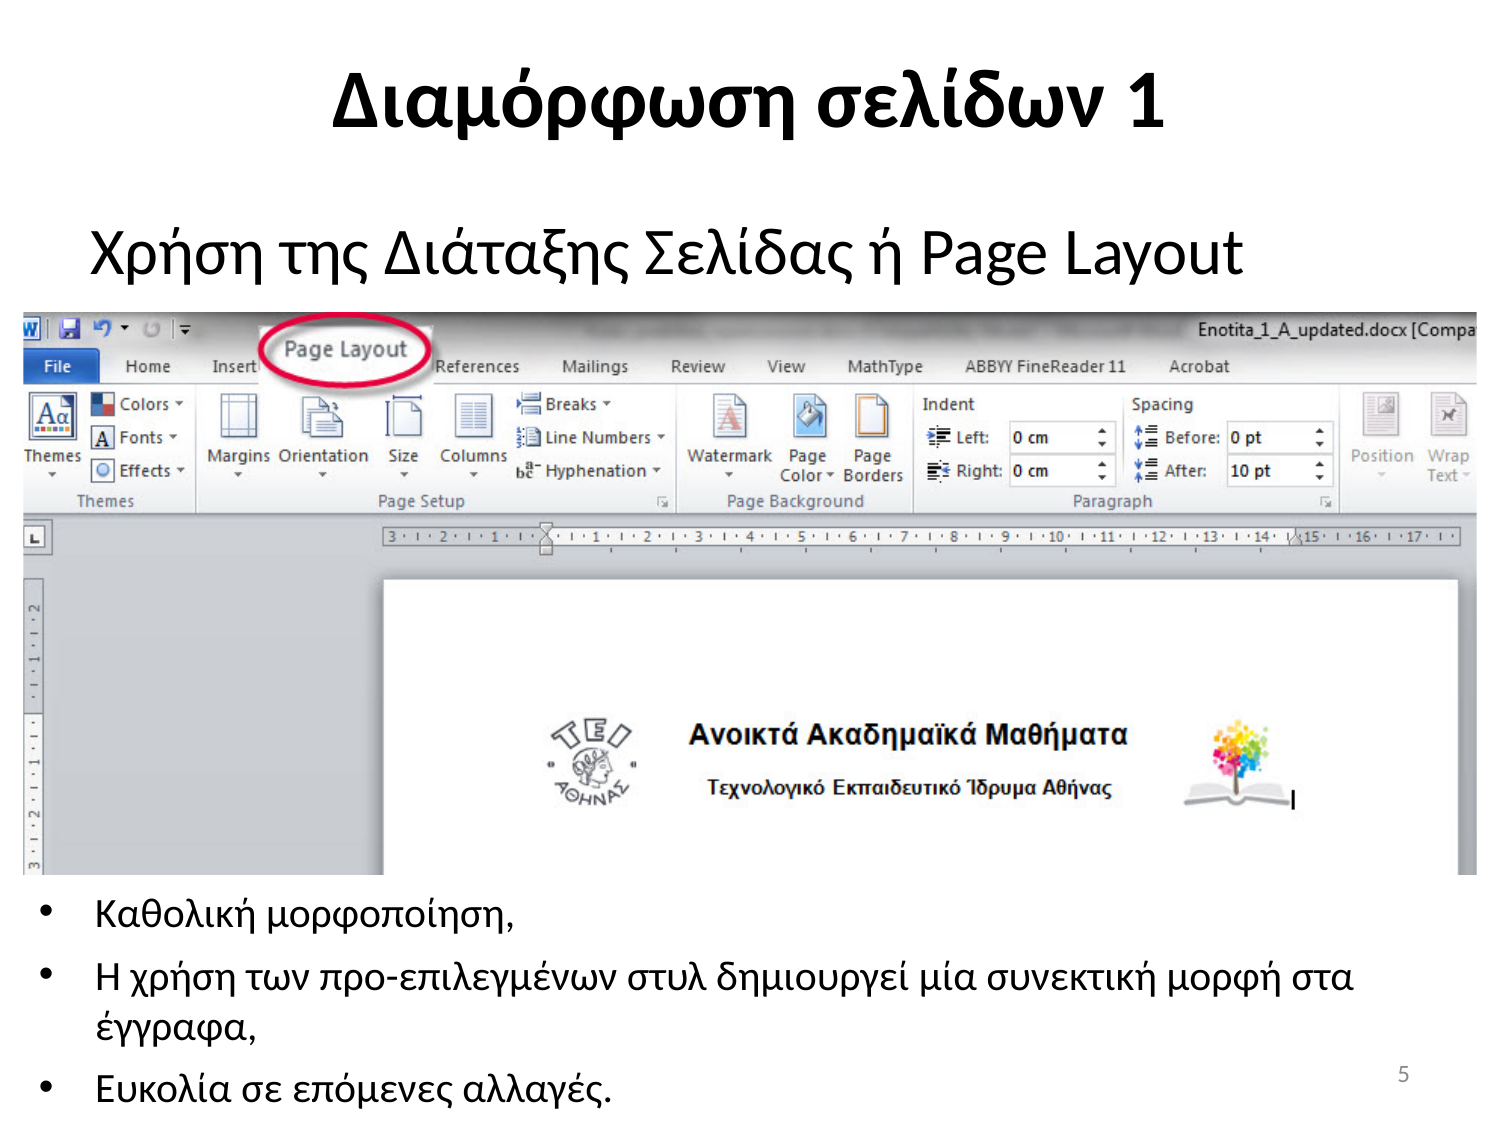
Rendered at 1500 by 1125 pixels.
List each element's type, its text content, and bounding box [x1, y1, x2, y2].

text_box Καθολική μορφοποίηση, Η χρήση των προ-επιλεγμένων στυλ δημιουργεί μία συνεκτική μορφή στα έγγραφα, Ευκολία σε επόμενες αλλαγές. [24, 881, 1477, 1119]
picture [23, 312, 1477, 875]
list Χρήση της Διάταξης Σελίδας ή Page Layout [75, 200, 1425, 310]
title Διαμόρφωση σελίδων 1 [75, 0, 1425, 188]
